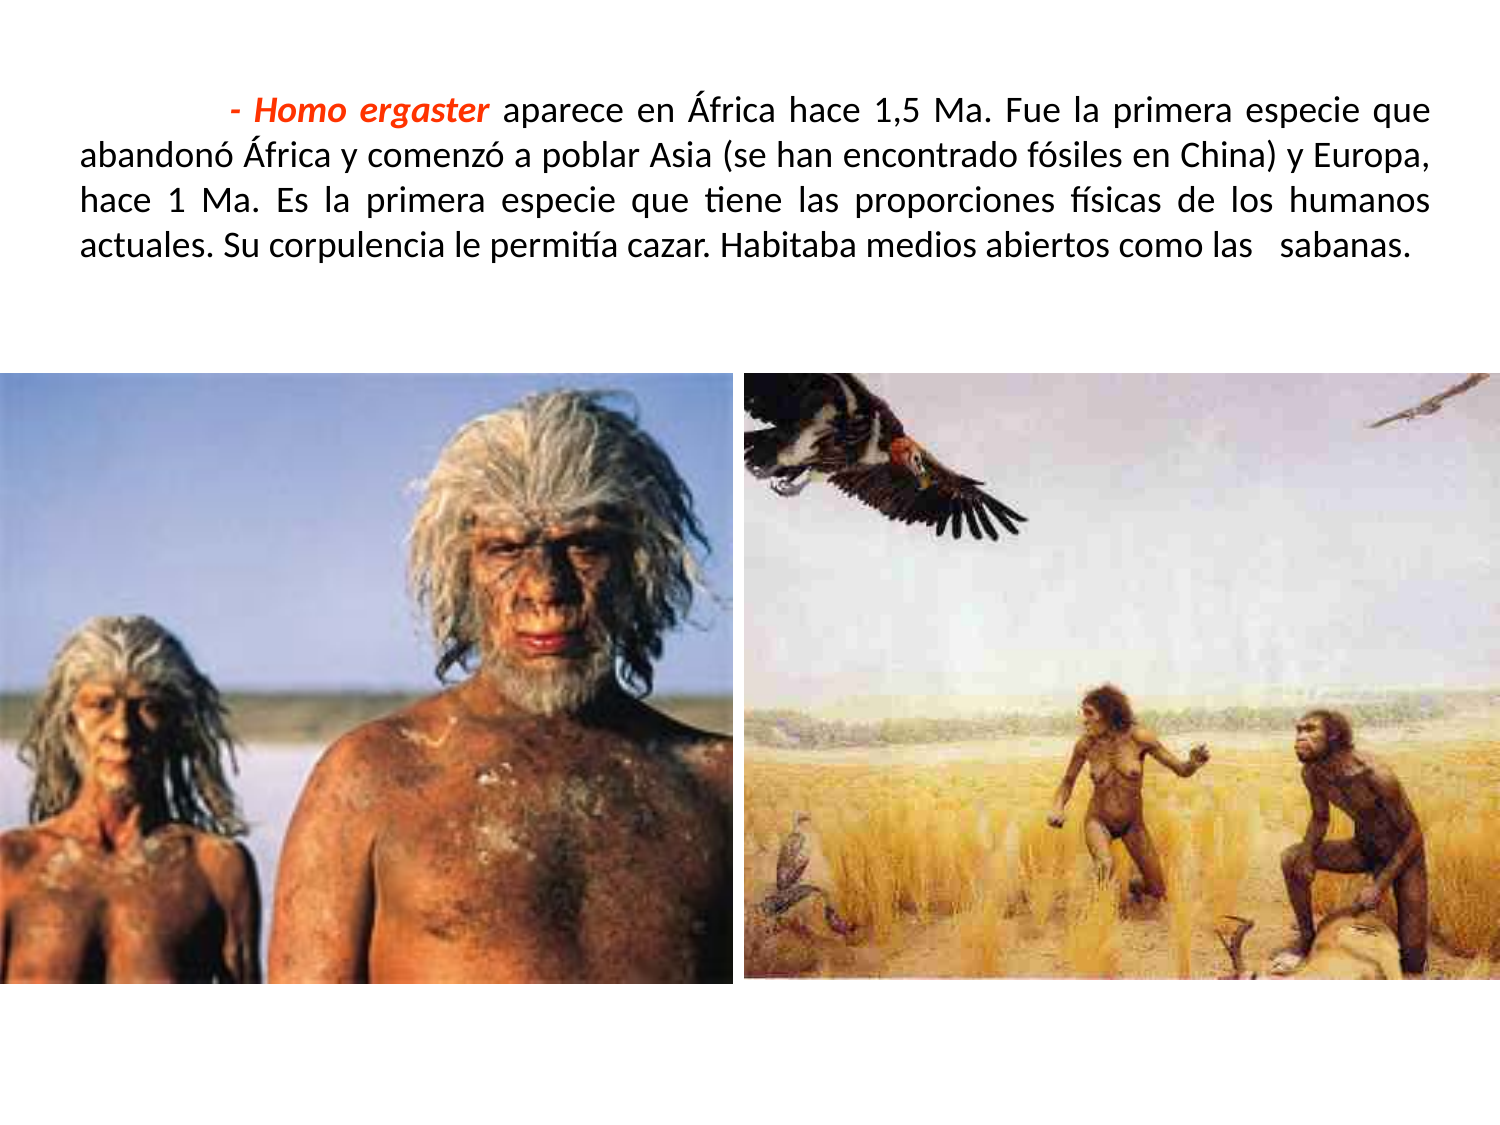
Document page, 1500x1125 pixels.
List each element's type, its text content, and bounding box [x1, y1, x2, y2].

picture [0, 373, 733, 984]
picture [743, 373, 1500, 981]
text_box - Homo ergaster aparece en África hace 1,5 Ma. Fue la primera especie que abandonó África y comenzó a poblar Asia (se han encontrado fósiles en China) y Europa, hace 1 Ma. Es la primera especie que tiene las proporciones físicas de los humanos actuales. Su corpulencia le permitía cazar. Habitaba medios abiertos como las sabanas. [64, 78, 1447, 273]
